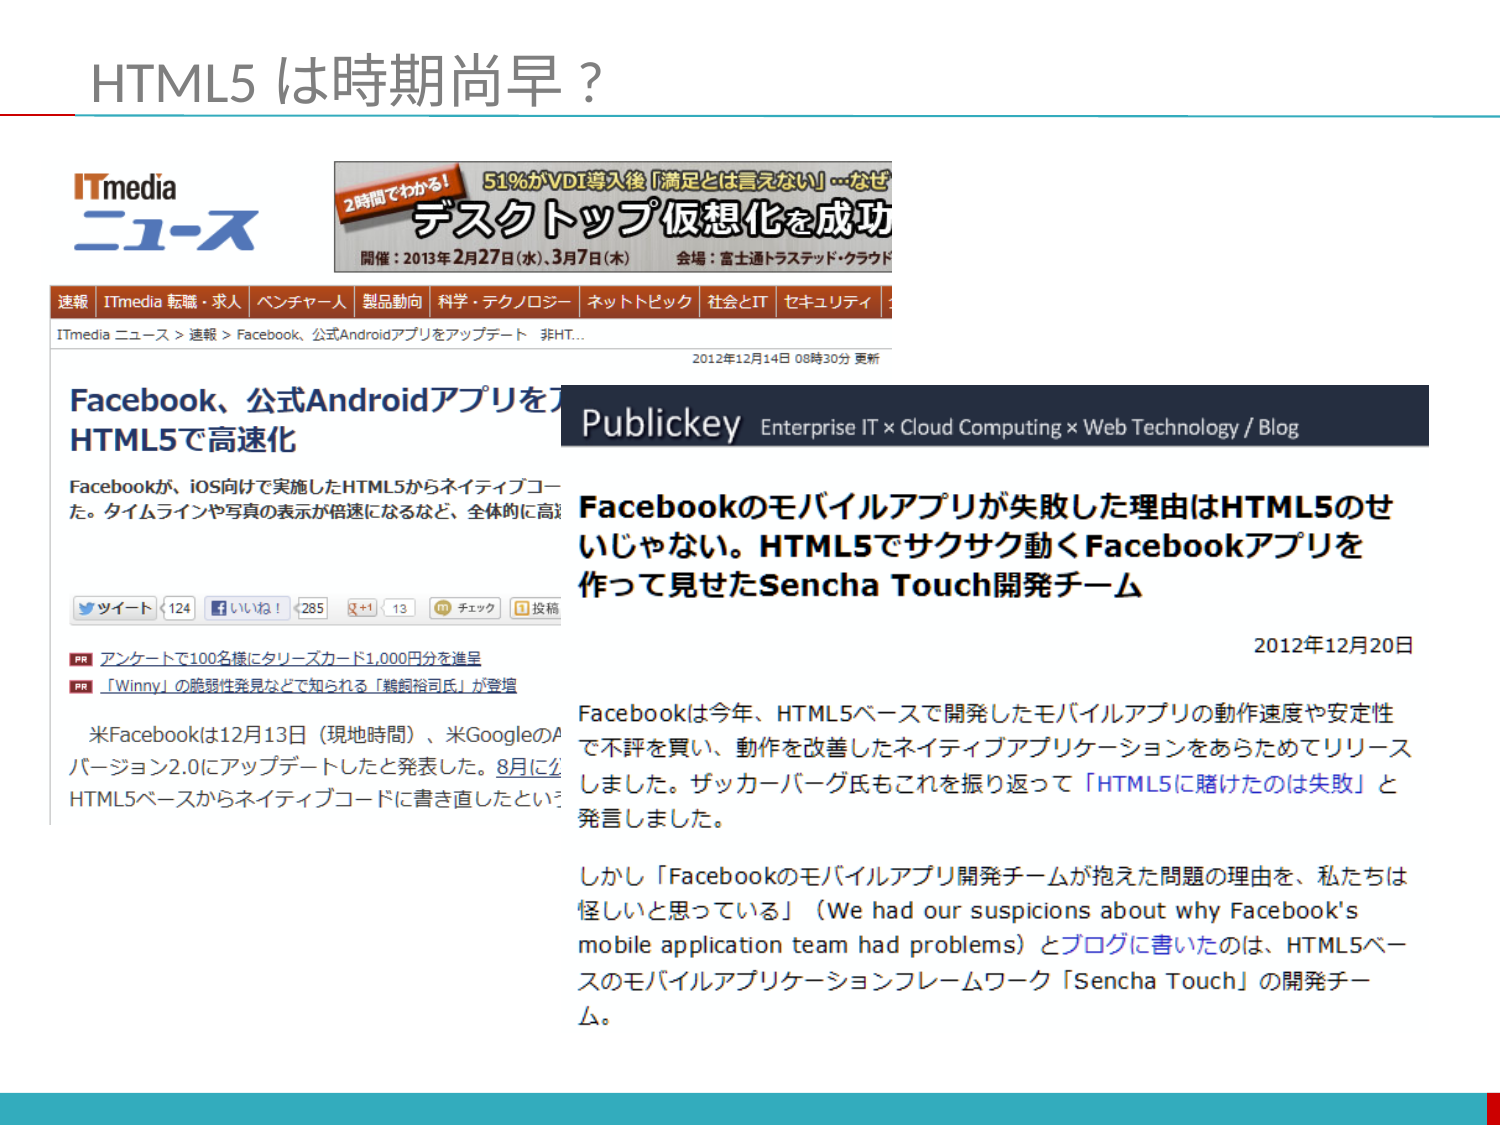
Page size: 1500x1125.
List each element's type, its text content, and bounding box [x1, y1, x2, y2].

title HTML5は時期尚早? [75, 45, 1500, 114]
picture [40, 160, 1429, 1033]
